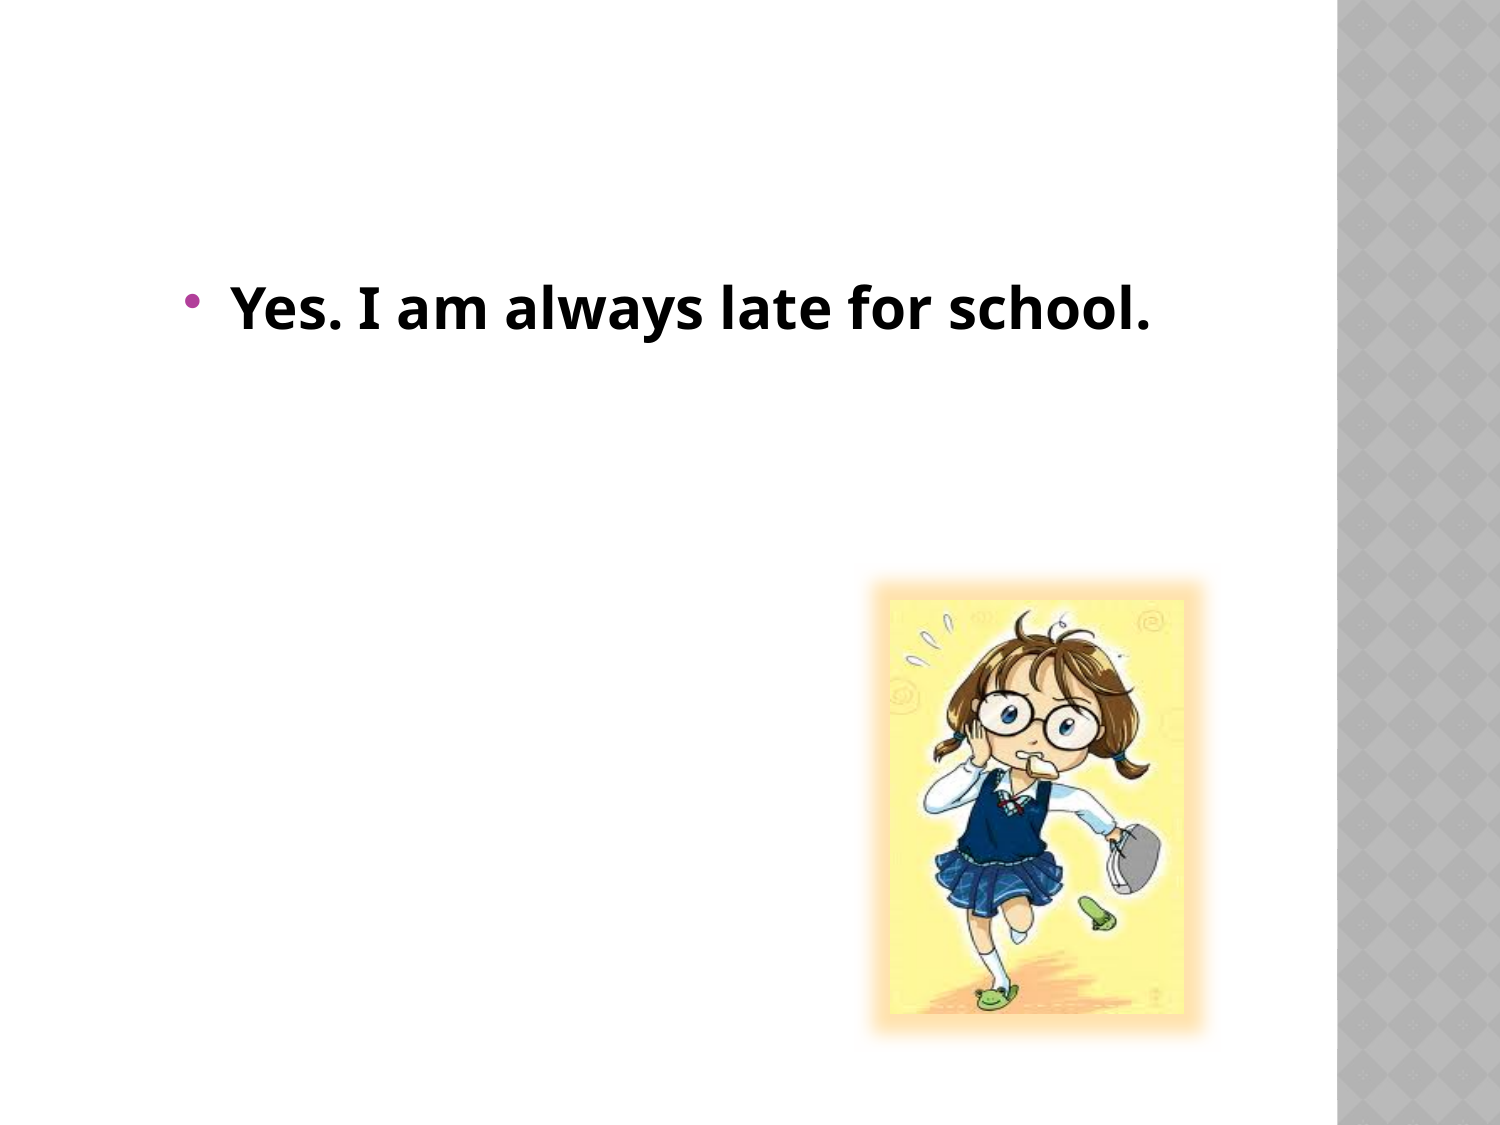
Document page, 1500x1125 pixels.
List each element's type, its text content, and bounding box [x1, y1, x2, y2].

picture [890, 599, 1184, 1014]
list Yes. I am always late for school. [75, 264, 1263, 1059]
